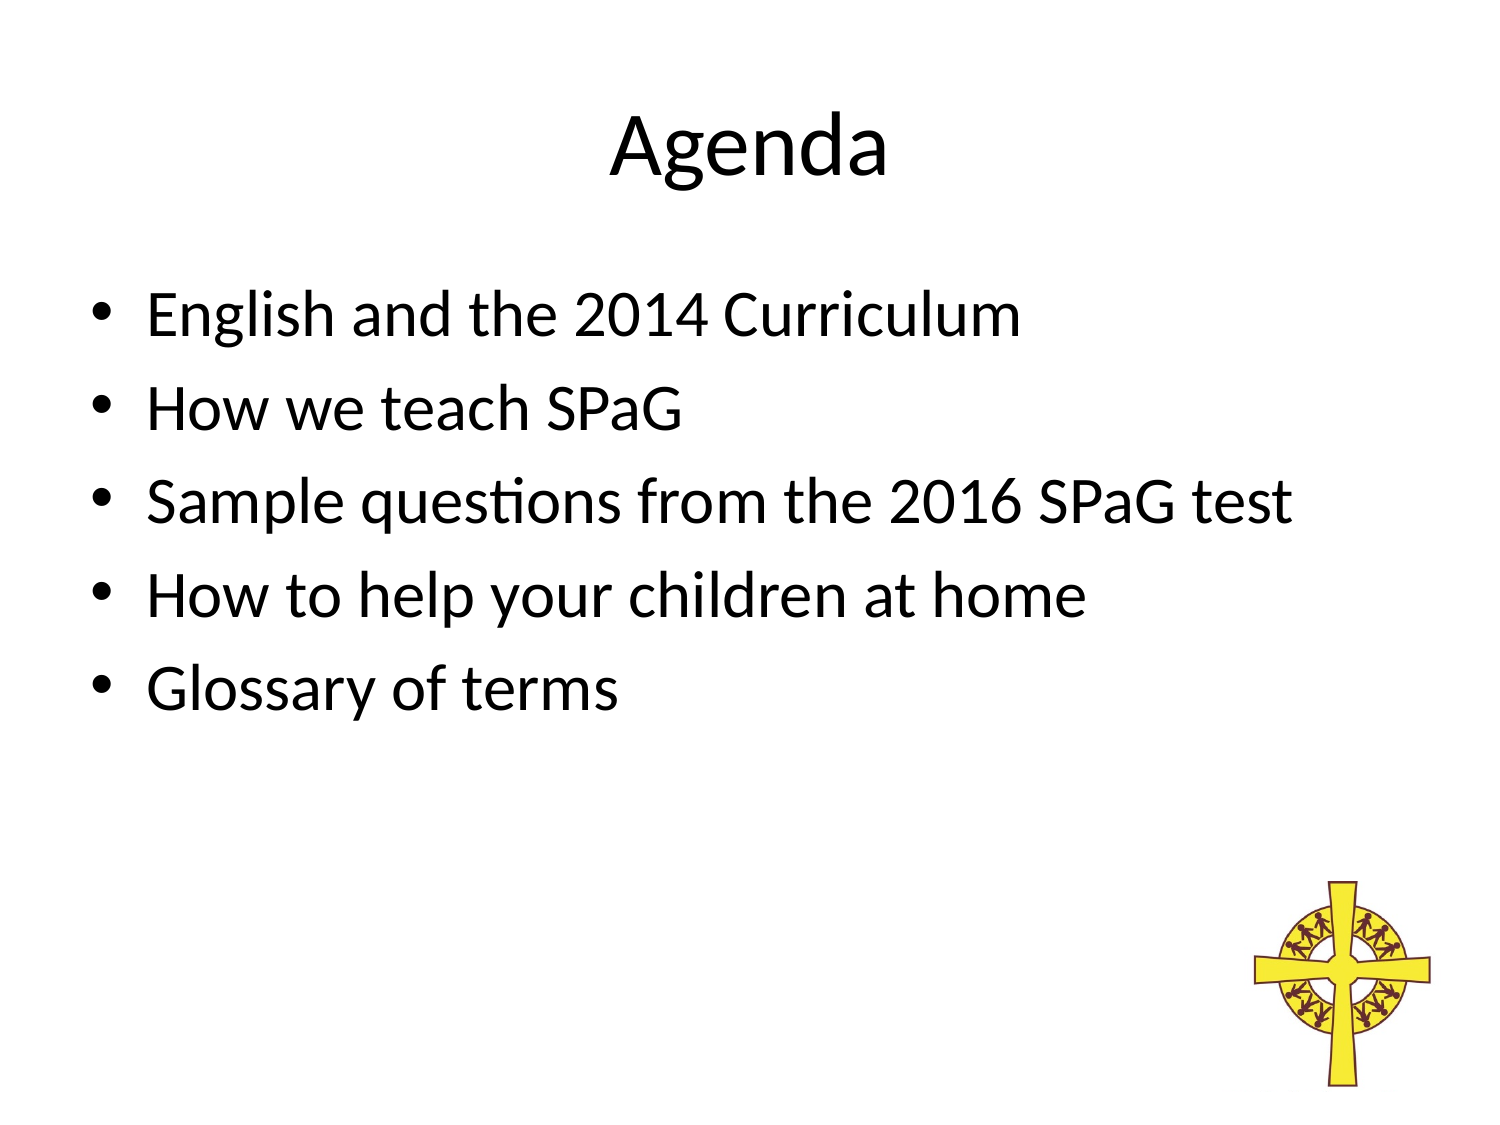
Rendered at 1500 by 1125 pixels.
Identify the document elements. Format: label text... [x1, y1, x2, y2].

list English and the 2014 Curriculum How we teach SPaG Sample questions from the 2016 SPaG test How to help your children at home Glossary of terms [75, 262, 1425, 1005]
picture [1222, 881, 1463, 1092]
title Agenda [75, 45, 1425, 233]
